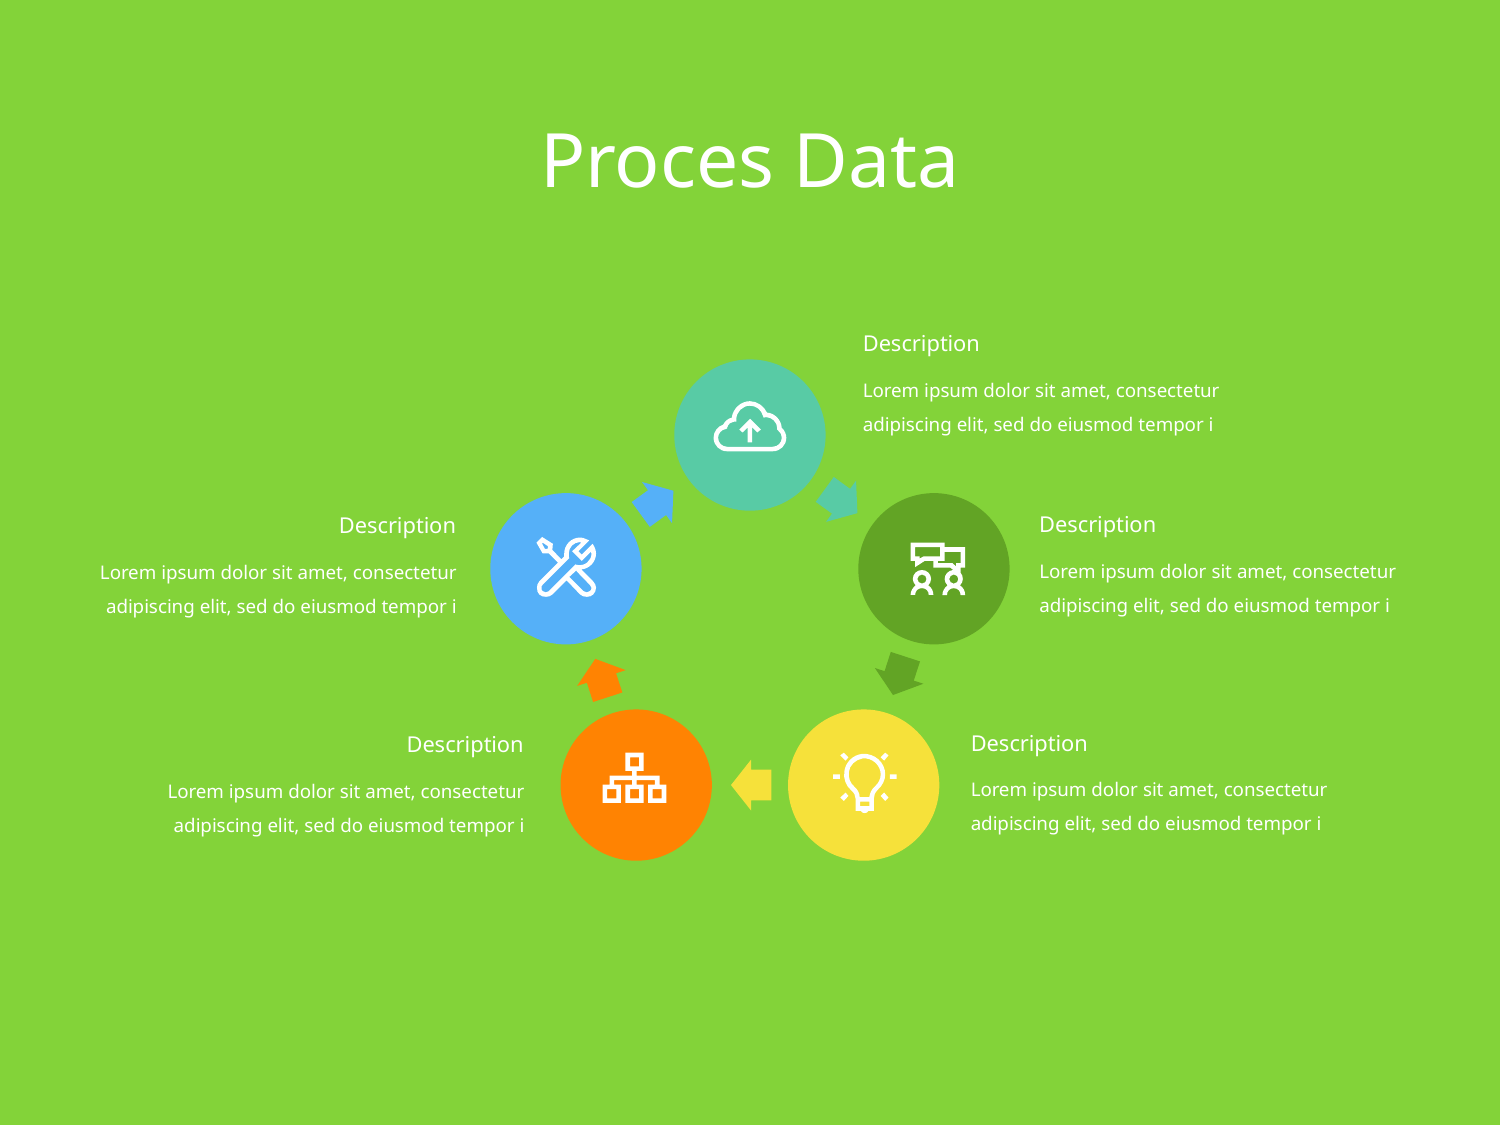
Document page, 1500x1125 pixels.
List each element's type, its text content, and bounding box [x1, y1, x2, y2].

text_box Description [147, 504, 471, 542]
text_box [730, 759, 772, 811]
text_box Description [848, 322, 1172, 360]
text_box [489, 492, 643, 646]
text_box [786, 708, 941, 862]
text_box Lorem ipsum dolor sit amet, consectetur adipiscing elit, sed do eiusmod tempor i [1024, 541, 1416, 624]
title Proces Data [103, 13, 1397, 314]
text_box Lorem ipsum dolor sit amet, consectetur adipiscing elit, sed do eiusmod tempor i [74, 542, 471, 625]
text_box Description [215, 723, 539, 761]
text_box Description [1024, 503, 1348, 541]
text_box [857, 492, 1011, 646]
text_box [815, 476, 858, 522]
text_box [631, 482, 674, 527]
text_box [833, 752, 897, 814]
text_box Lorem ipsum dolor sit amet, consectetur adipiscing elit, sed do eiusmod tempor i [848, 360, 1238, 443]
text_box Lorem ipsum dolor sit amet, consectetur adipiscing elit, sed do eiusmod tempor i [142, 761, 539, 844]
text_box [673, 358, 827, 512]
text_box [602, 752, 667, 803]
text_box Lorem ipsum dolor sit amet, consectetur adipiscing elit, sed do eiusmod tempor i [956, 759, 1348, 842]
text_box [713, 401, 787, 452]
text_box [577, 658, 626, 702]
text_box [874, 651, 924, 696]
text_box Description [956, 721, 1280, 759]
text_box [910, 542, 966, 596]
text_box [536, 536, 597, 597]
text_box [559, 708, 713, 862]
